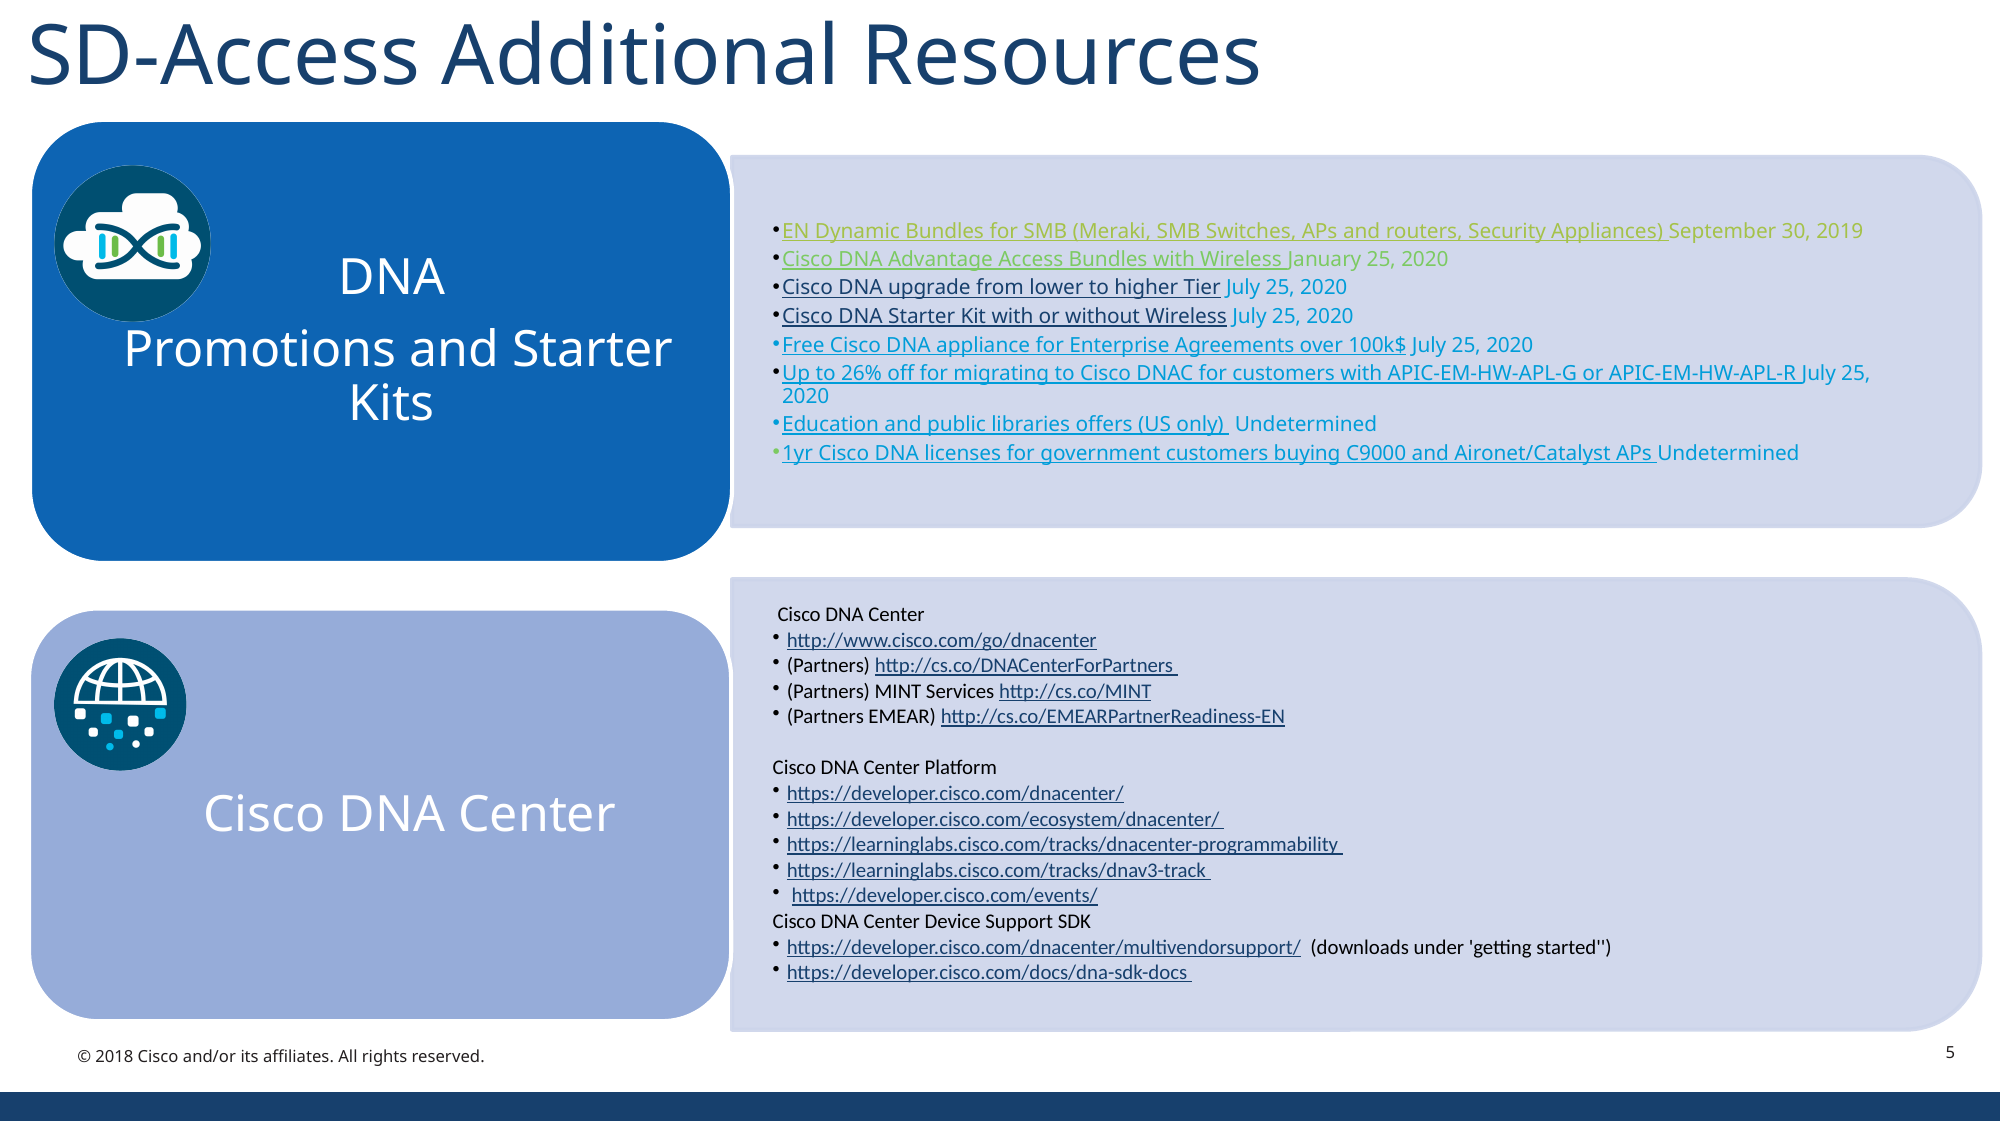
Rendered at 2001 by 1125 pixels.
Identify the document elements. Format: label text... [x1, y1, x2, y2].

picture [145, 165, 211, 230]
picture [64, 194, 200, 279]
picture [146, 257, 211, 322]
picture [74, 658, 166, 705]
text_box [28, 119, 1982, 1031]
picture [89, 728, 97, 736]
picture [145, 728, 153, 736]
picture [75, 709, 85, 719]
picture [54, 638, 188, 772]
title SD-Access Additional Resources [11, 13, 1838, 174]
picture [54, 256, 119, 322]
picture [128, 716, 138, 726]
picture [54, 165, 120, 231]
picture [54, 638, 109, 692]
